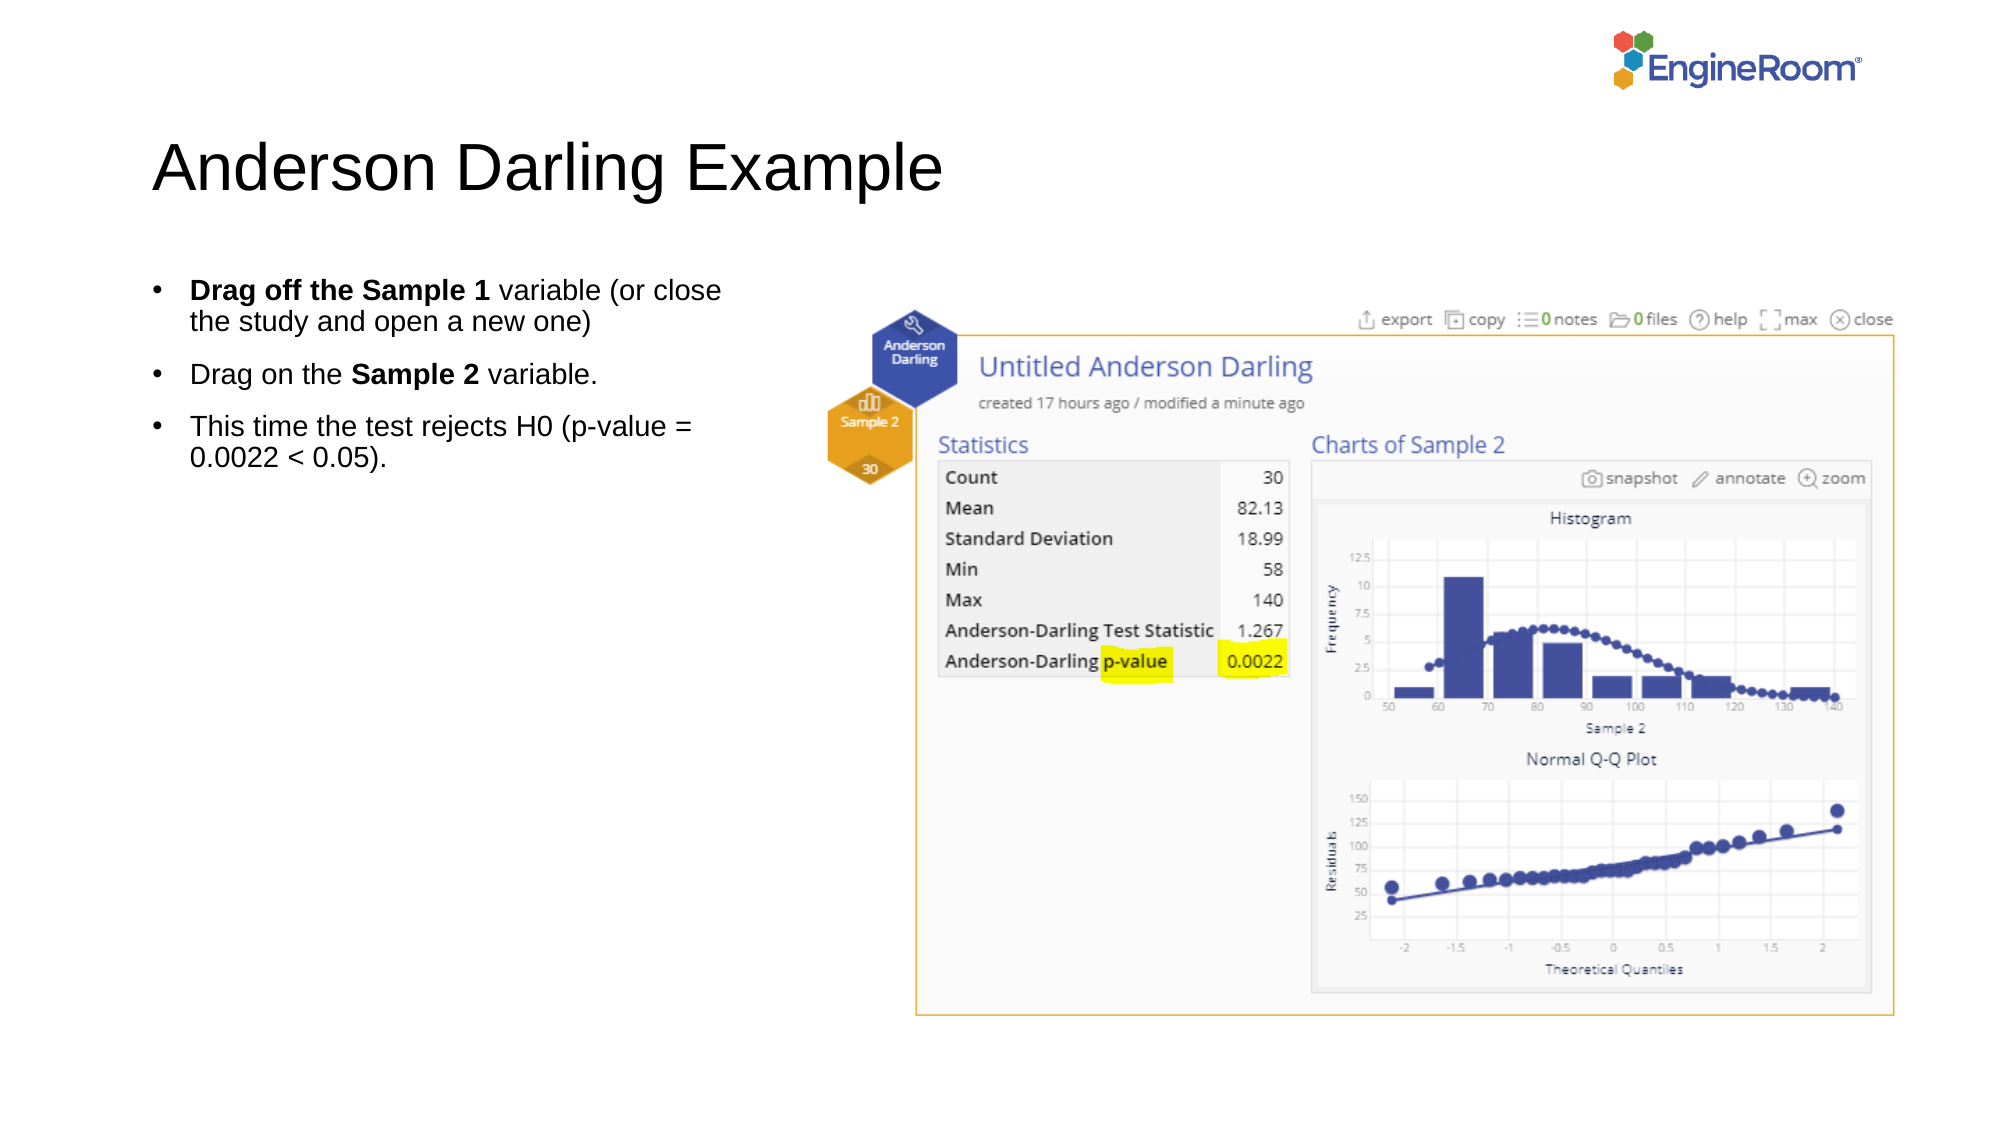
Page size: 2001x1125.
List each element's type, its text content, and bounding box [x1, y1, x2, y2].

list Drag off the Sample 1 variable (or close the study and open a new one) Drag on the Sample 2 variable. This time the test rejects H0 (p-value = 0.0022 < 0.05). [137, 267, 748, 835]
picture [1612, 29, 1863, 90]
title Anderson Darling Example [137, 59, 1863, 278]
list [821, 307, 1903, 1023]
